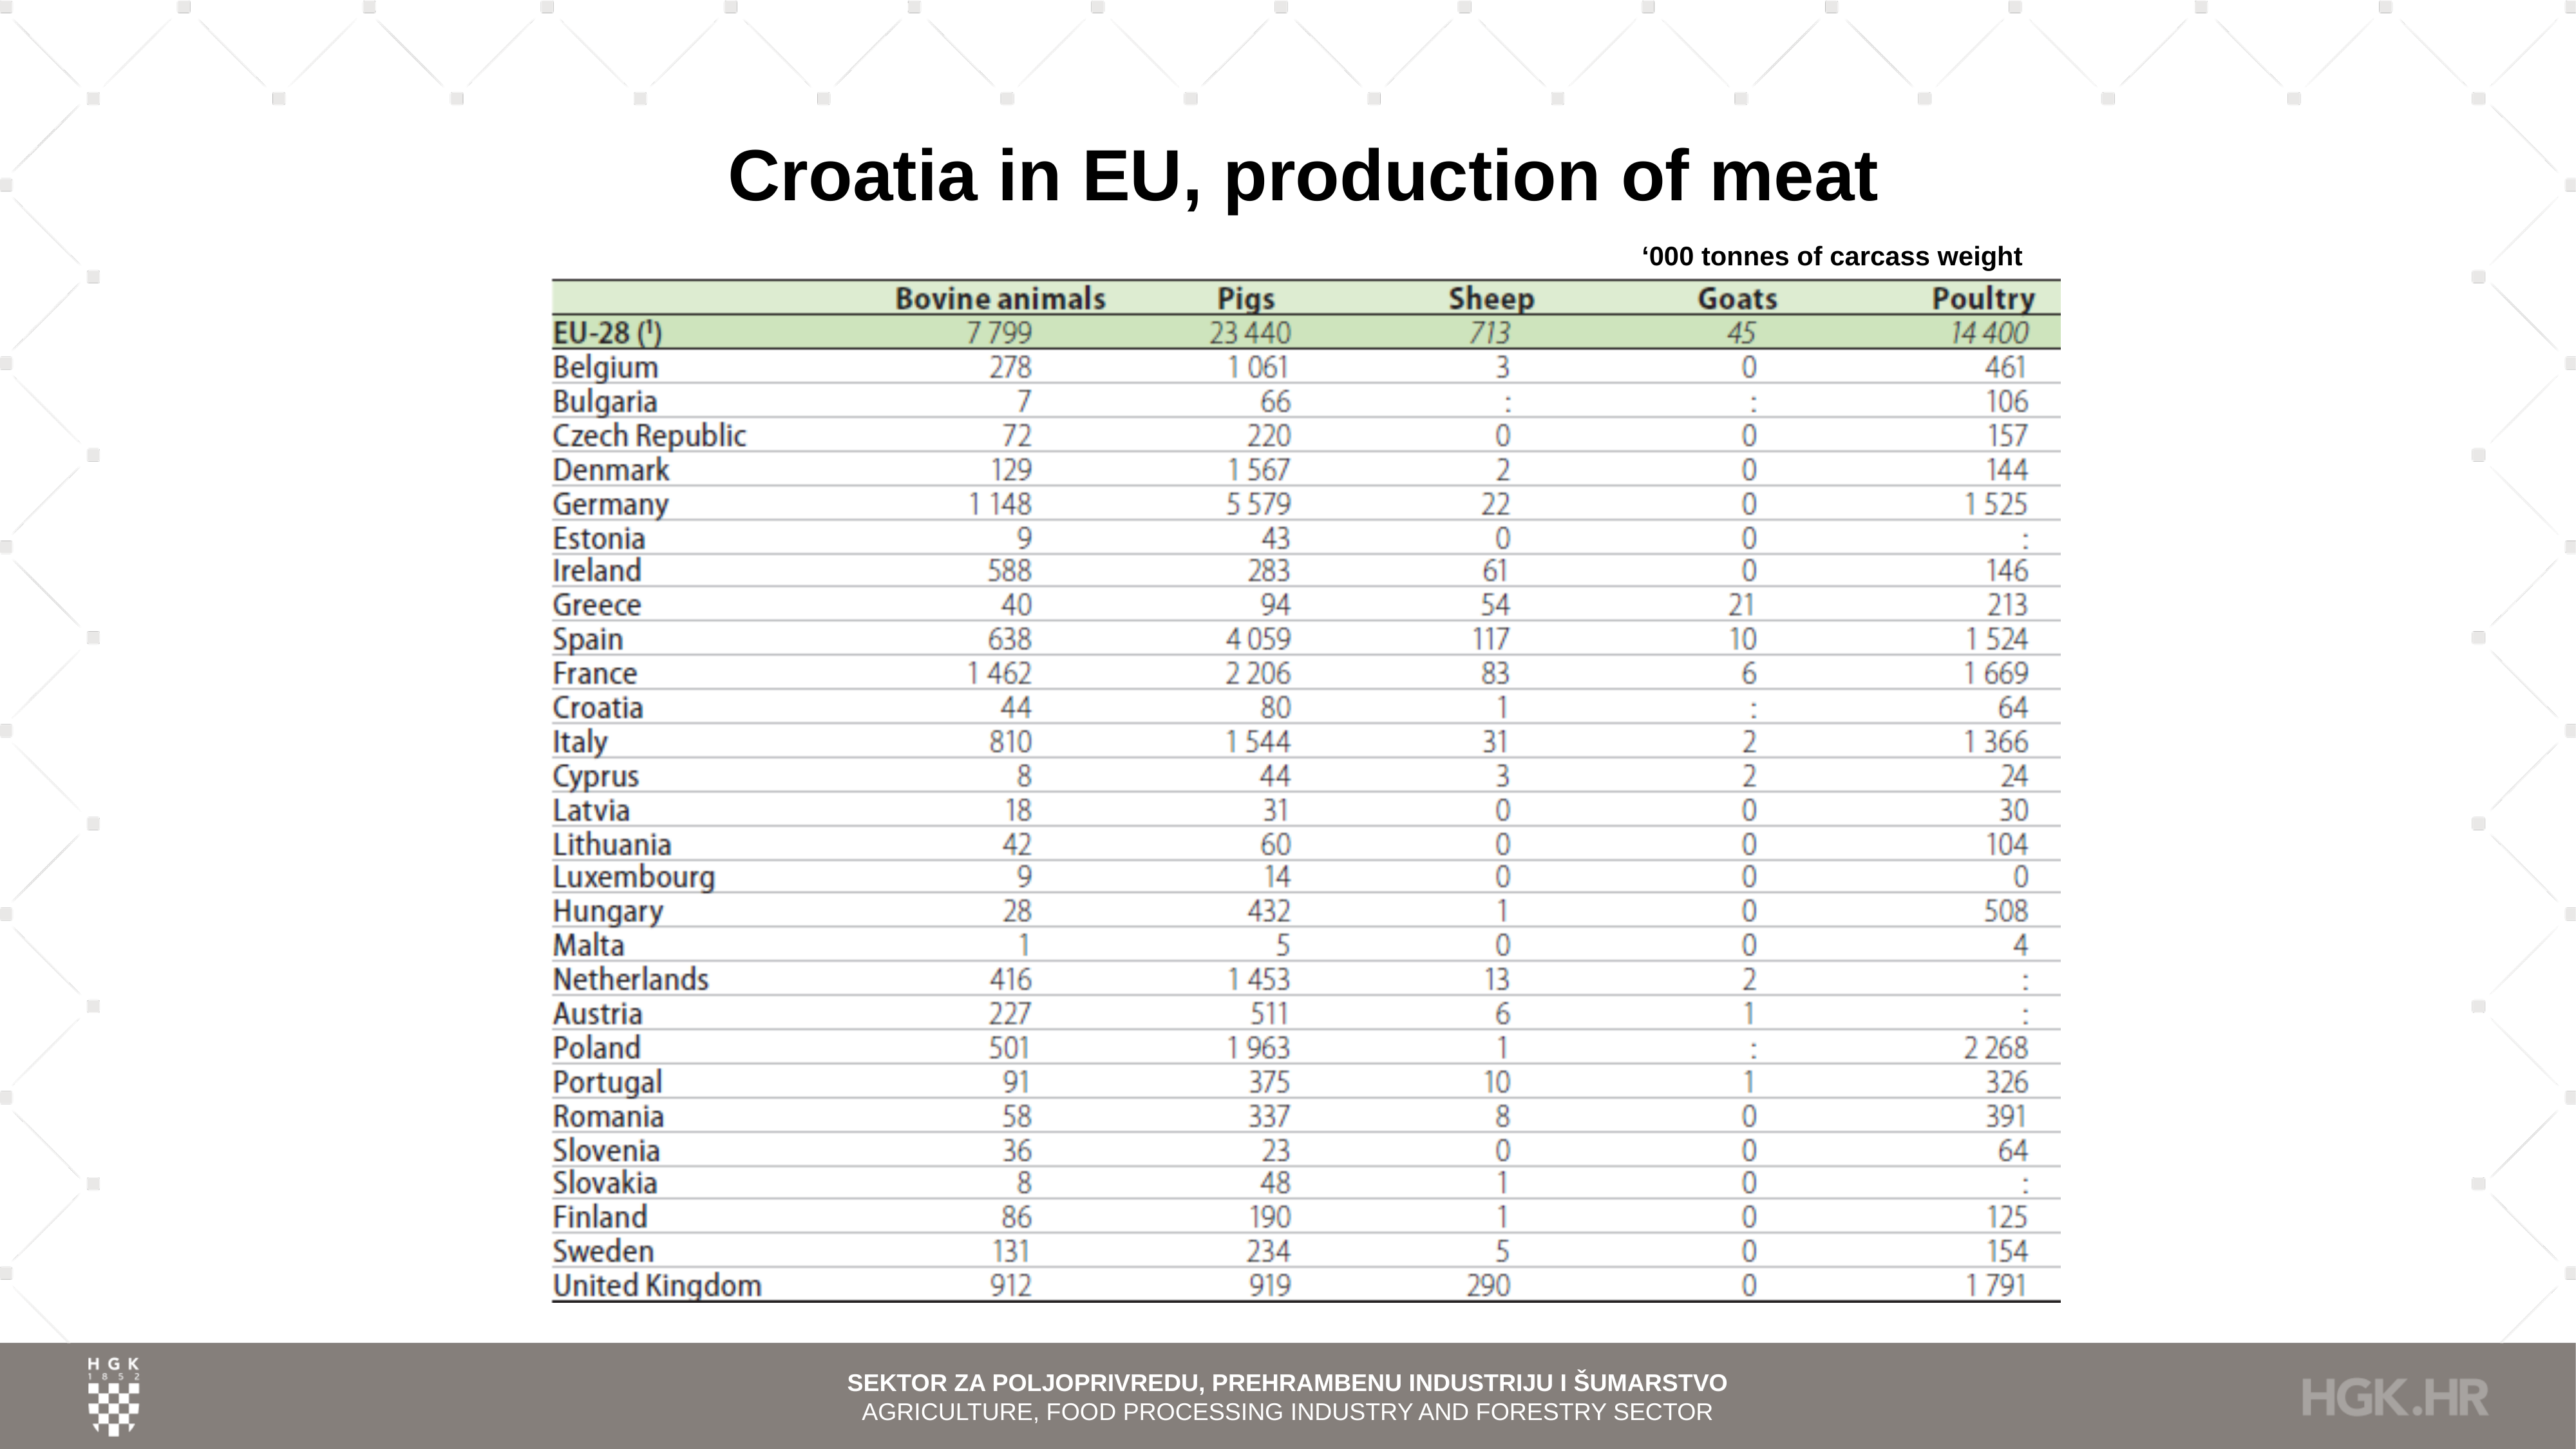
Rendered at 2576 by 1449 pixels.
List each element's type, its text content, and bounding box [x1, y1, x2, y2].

text_box Croatia in EU, production of meat [193, 104, 2415, 328]
picture [547, 274, 2061, 1303]
text_box ‘000 tonnes of carcass weight [1632, 233, 2085, 340]
